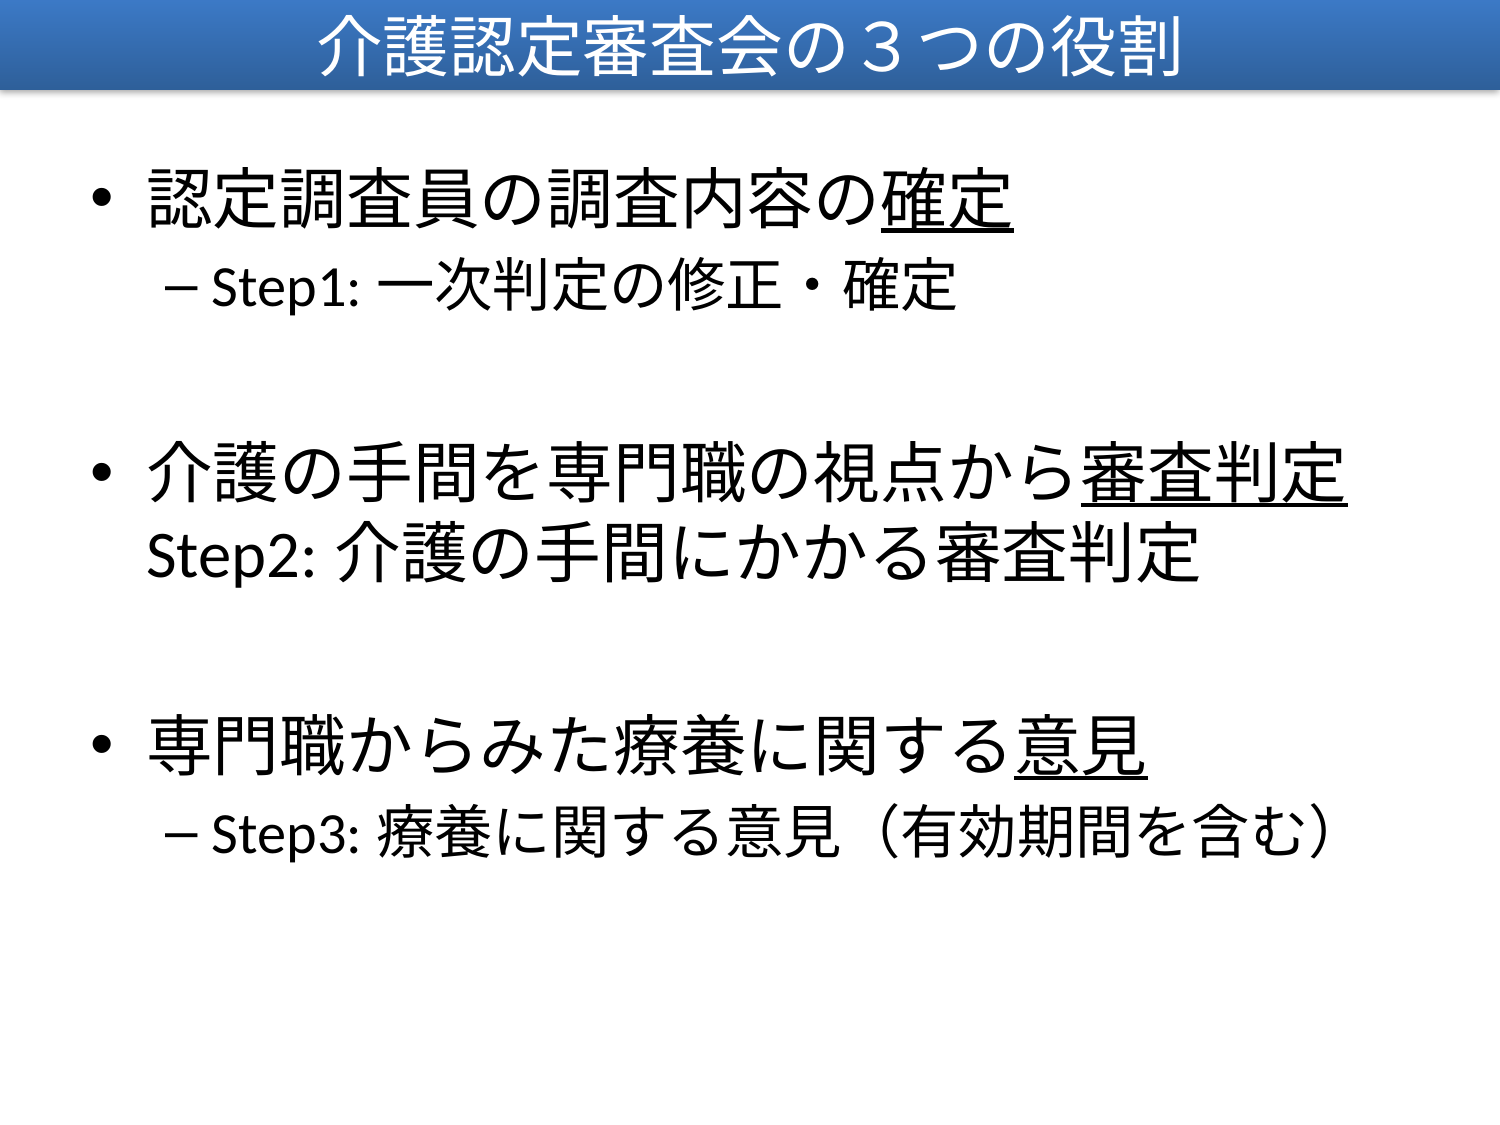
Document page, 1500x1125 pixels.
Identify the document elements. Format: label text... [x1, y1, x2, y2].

text_box 介護認定審査会の３つの役割 [0, 0, 1500, 90]
list 認定調査員の調査内容の確定 Step1:一次判定の修正・確定 介護の手間を専門職の視点から審査判定Step2:介護の手間にかかる審査判定 専門職からみた療養に関する意見 Step3:療養に関する意見（有効期間を含む） [74, 148, 1426, 1006]
